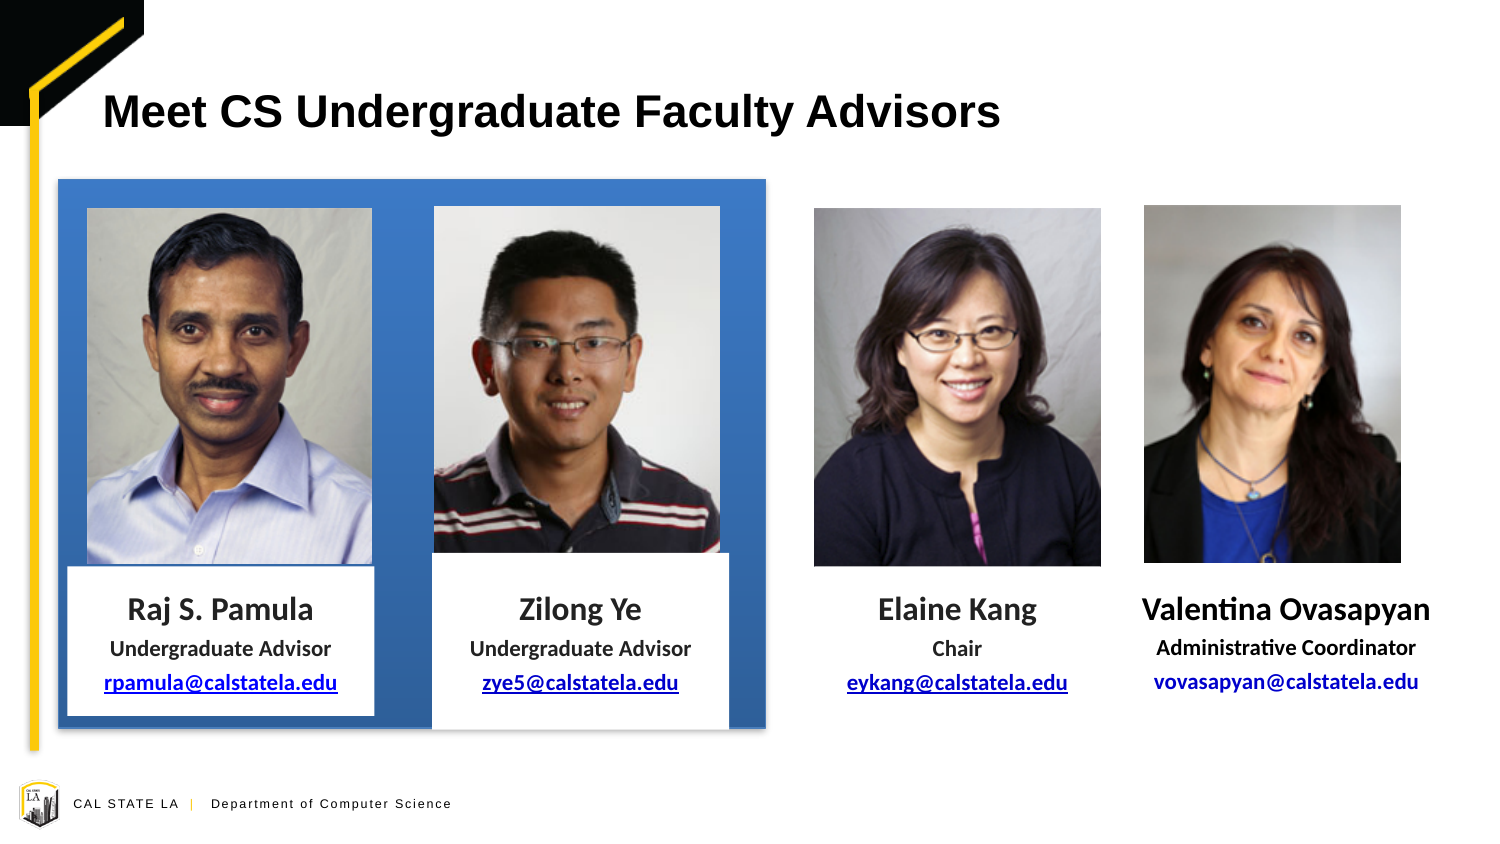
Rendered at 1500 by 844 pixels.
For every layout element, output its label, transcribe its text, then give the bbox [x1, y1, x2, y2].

text_box Elaine Kang Chair eykang@calstatela.edu [814, 573, 1101, 716]
text_box Valentina Ovasapyan Administrative Coordinator vovasapyan@calstatela.edu [1120, 579, 1453, 797]
text_box Meet CS Undergraduate Faculty Advisors [87, 38, 1424, 180]
picture [87, 208, 372, 564]
picture [13, 774, 66, 830]
text_box [58, 179, 766, 729]
text_box Raj S. Pamula Undergraduate Advisor rpamula@calstatela.edu [67, 566, 375, 716]
picture [814, 208, 1101, 567]
picture [433, 206, 721, 564]
picture [0, 0, 144, 126]
text_box Zilong Ye Undergraduate Advisor zye5@calstatela.edu [432, 552, 730, 730]
picture [1144, 205, 1402, 563]
